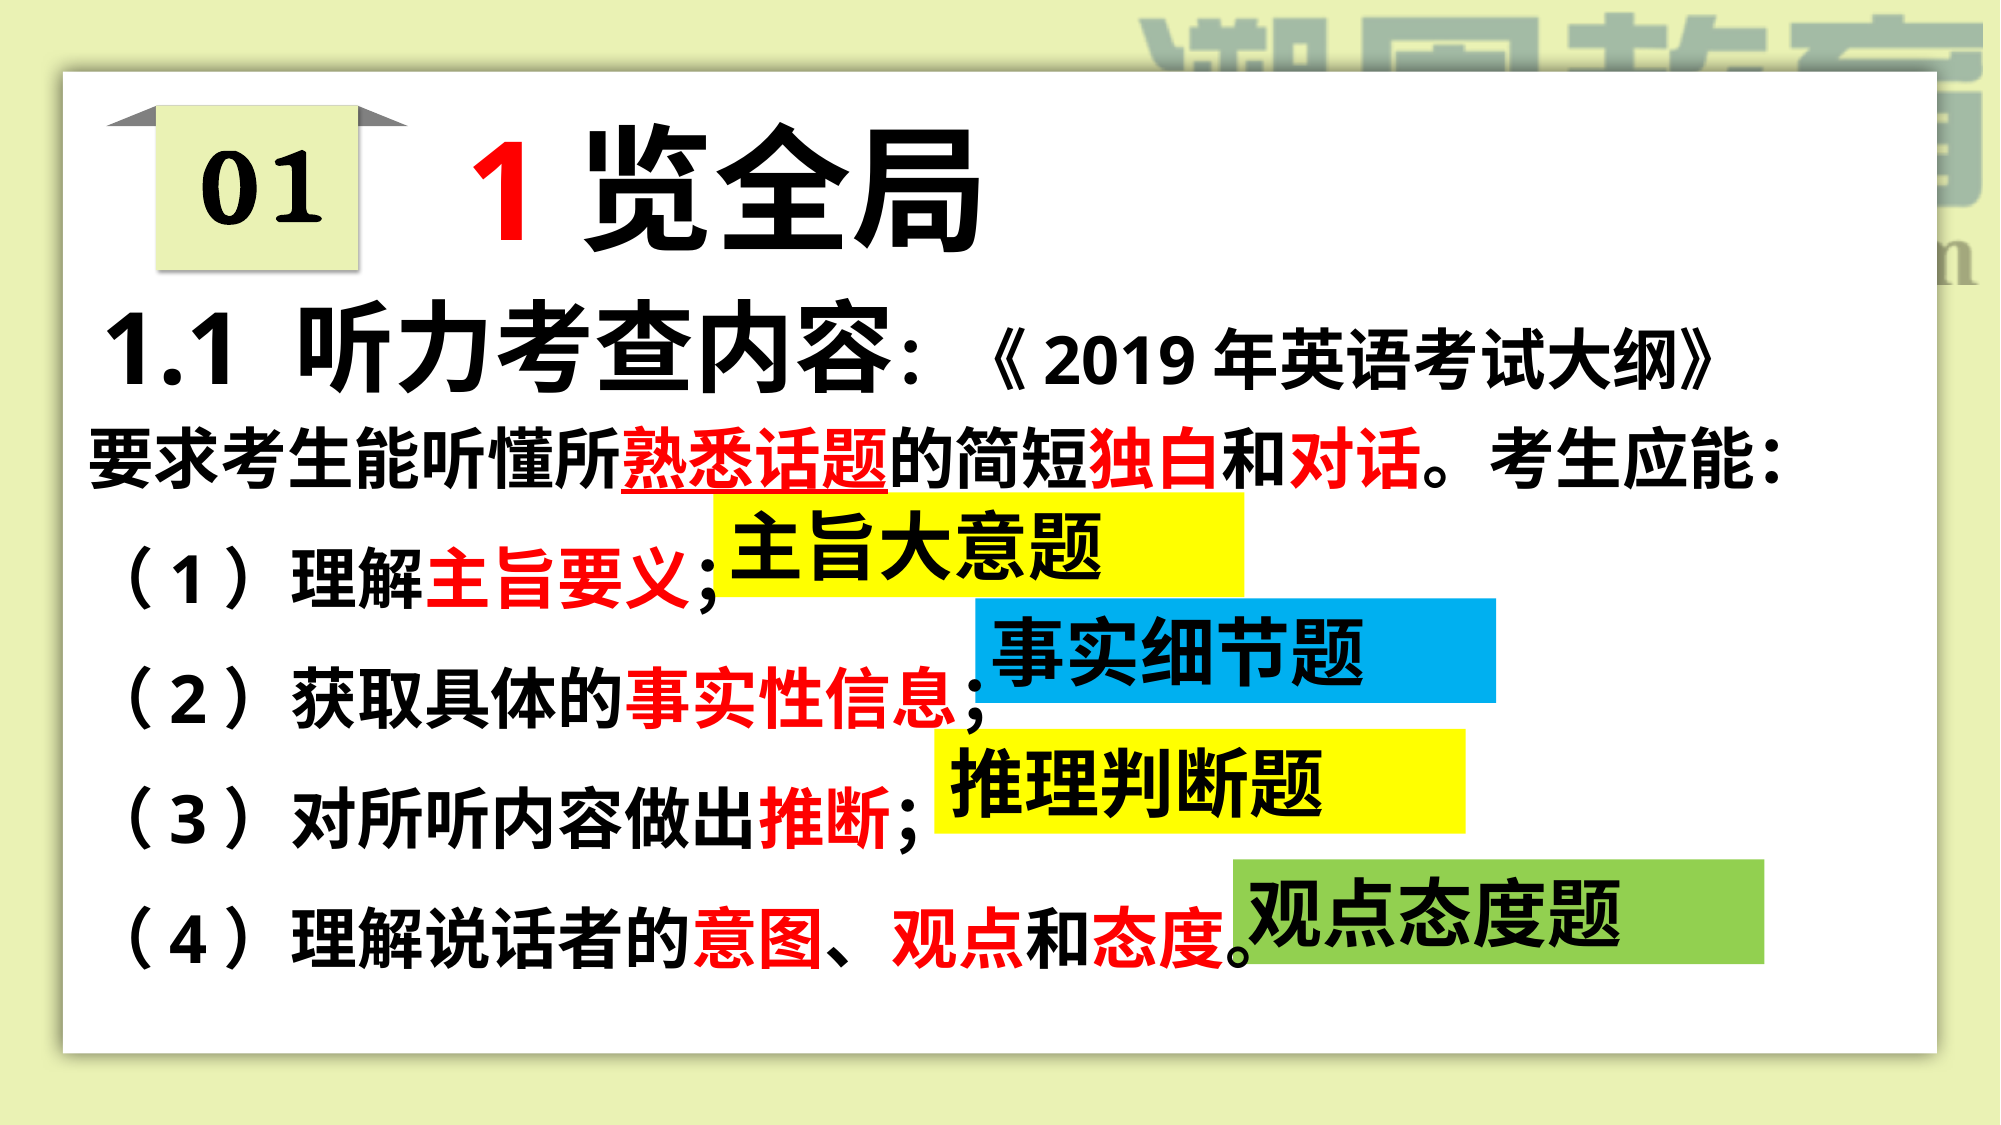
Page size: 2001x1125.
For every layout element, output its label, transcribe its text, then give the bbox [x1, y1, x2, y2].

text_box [106, 105, 409, 271]
text_box 听力考查内容《考试大纲》： 理解和处理口头语言材料的能力——信息的获取和处理能力 [62, 71, 1938, 1054]
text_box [202, 149, 322, 225]
text_box 要求考生能听懂所熟悉话题的简短独白和对话。考生应能： （1）理解主旨要义； （2）获取具体的事实性信息； （3）对所听内容做出推断； （4）理解说话者的意图、观点和态度。 [72, 409, 1906, 985]
text_box 1览全局 [450, 95, 1245, 276]
picture [1134, 10, 1983, 285]
text_box 1.1 听力考查内容：《2019年英语考试大纲》 [86, 276, 1937, 492]
